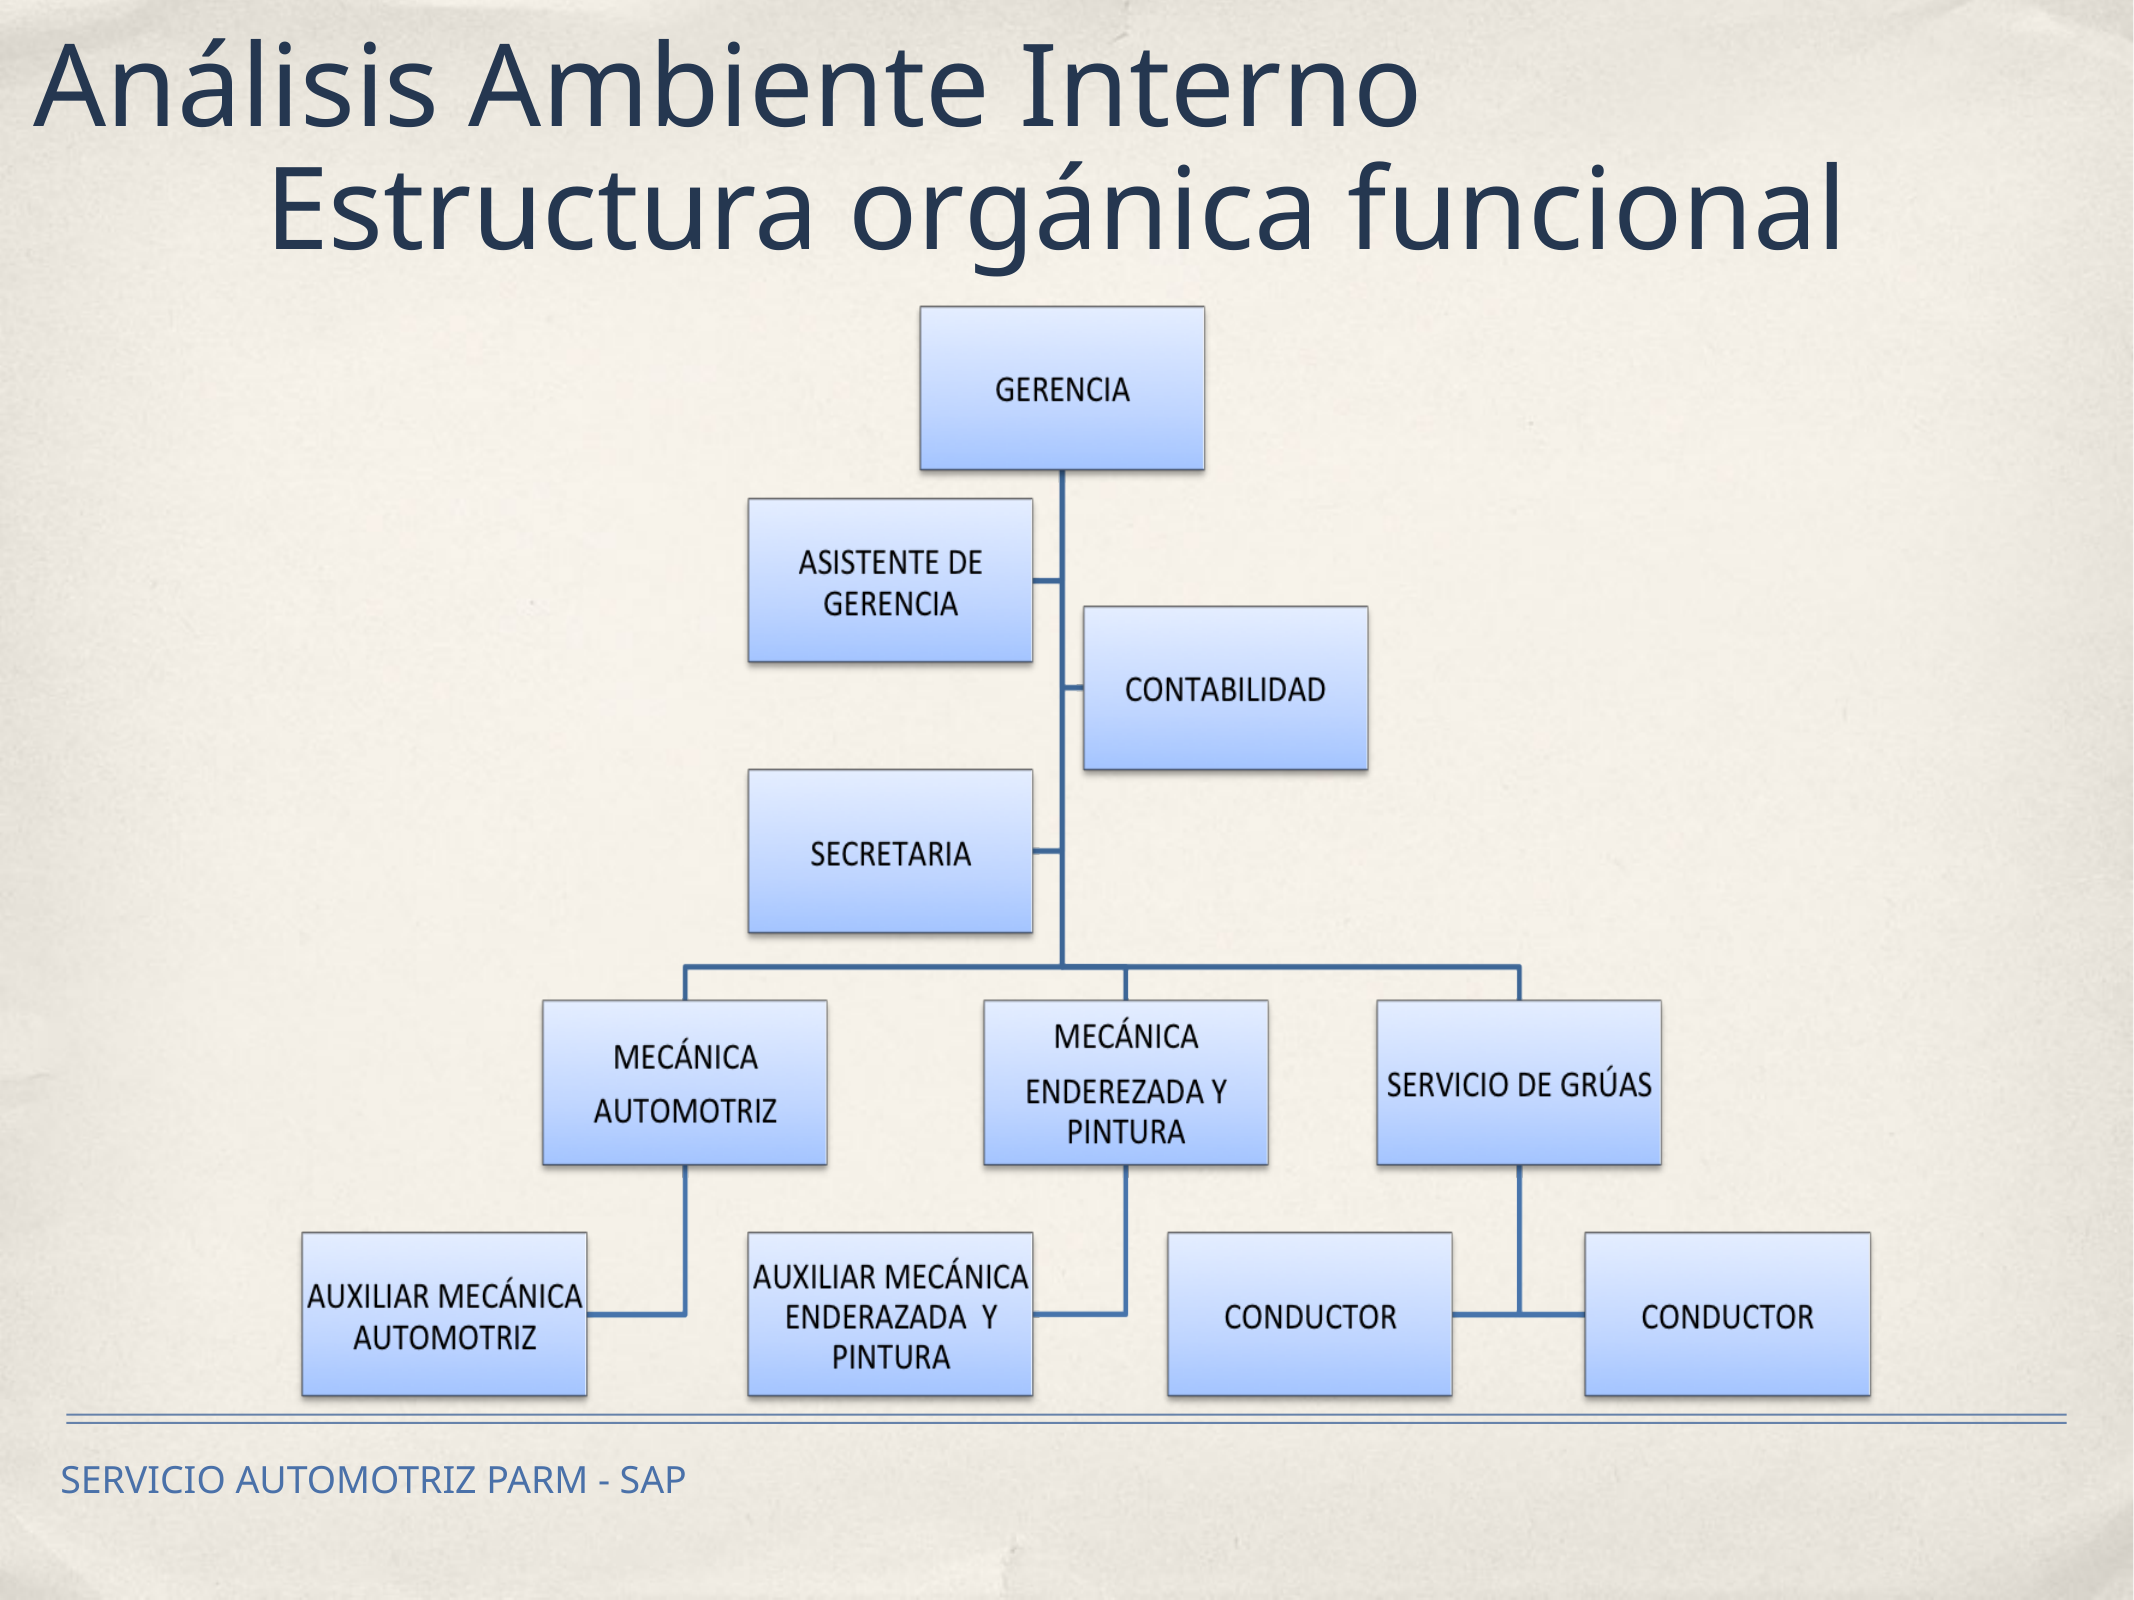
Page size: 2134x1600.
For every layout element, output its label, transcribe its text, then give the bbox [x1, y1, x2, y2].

text_box Análisis Ambiente Interno Estructura orgánica funcional [33, 2, 2050, 300]
text_box SERVICIO AUTOMOTRIZ PARM - SAP [60, 1444, 2071, 1512]
picture [0, 0, 2134, 1600]
